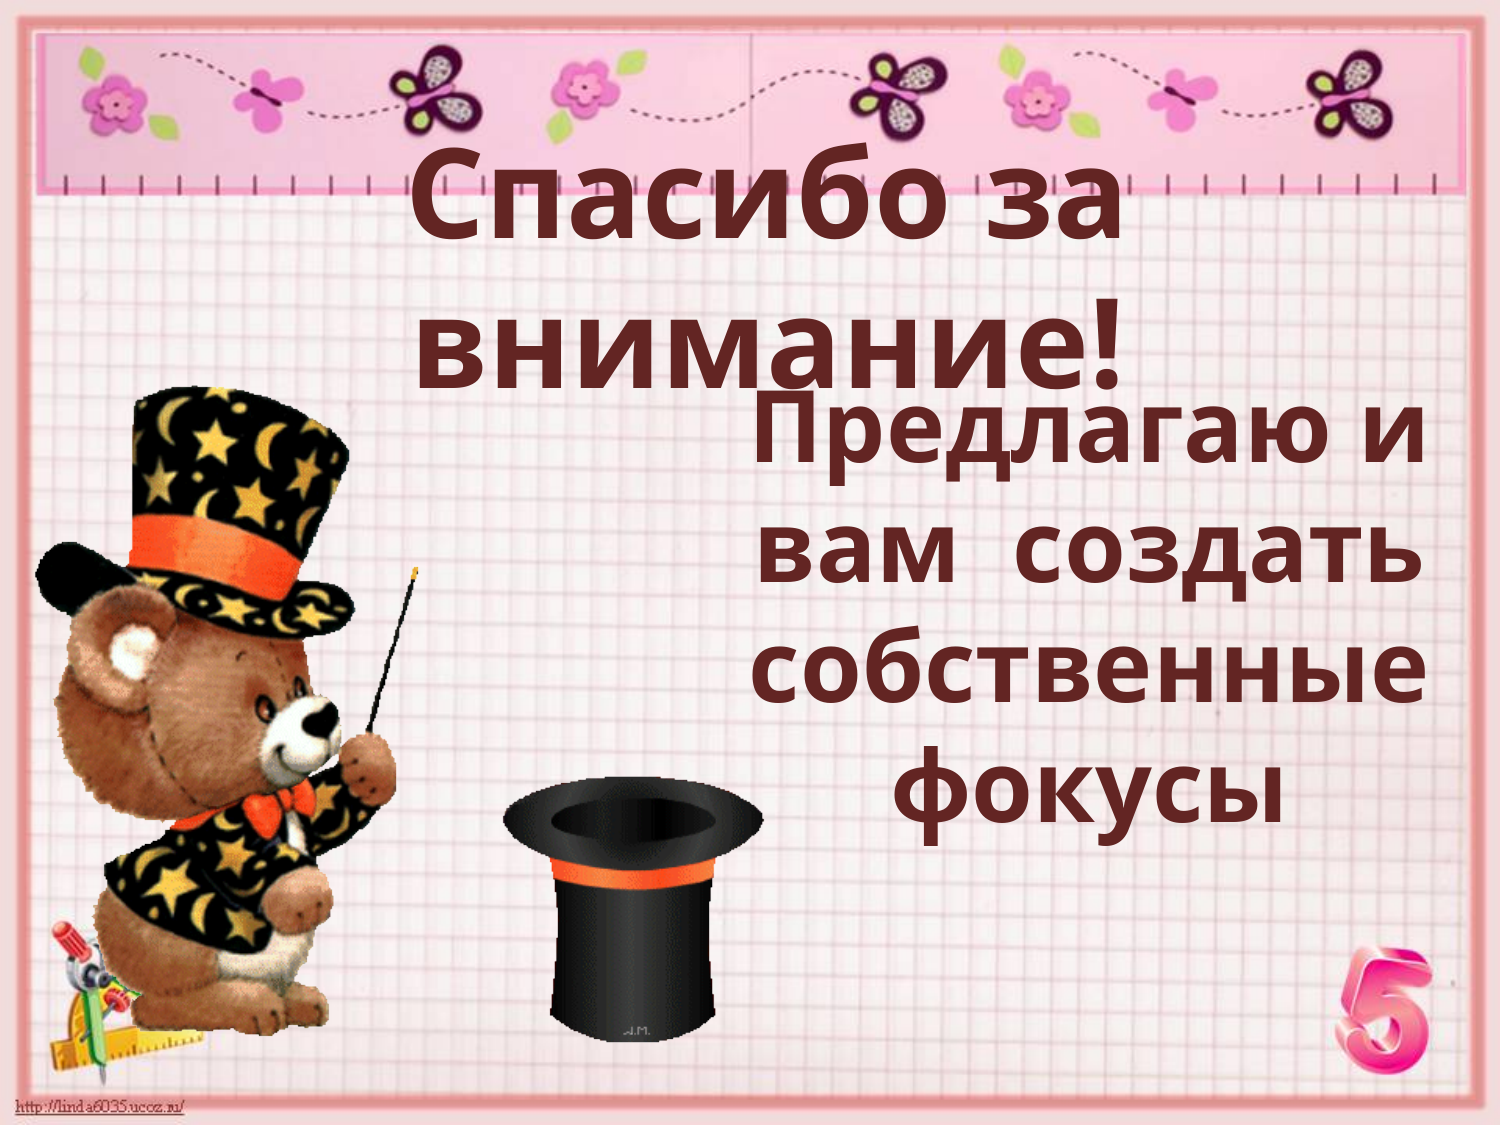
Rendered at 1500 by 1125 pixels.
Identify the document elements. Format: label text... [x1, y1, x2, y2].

picture [0, 0, 1500, 1125]
title Спасибо за внимание! [112, 245, 1424, 371]
text_box Предлагаю и вам создать собственные фокусы [714, 354, 1465, 970]
